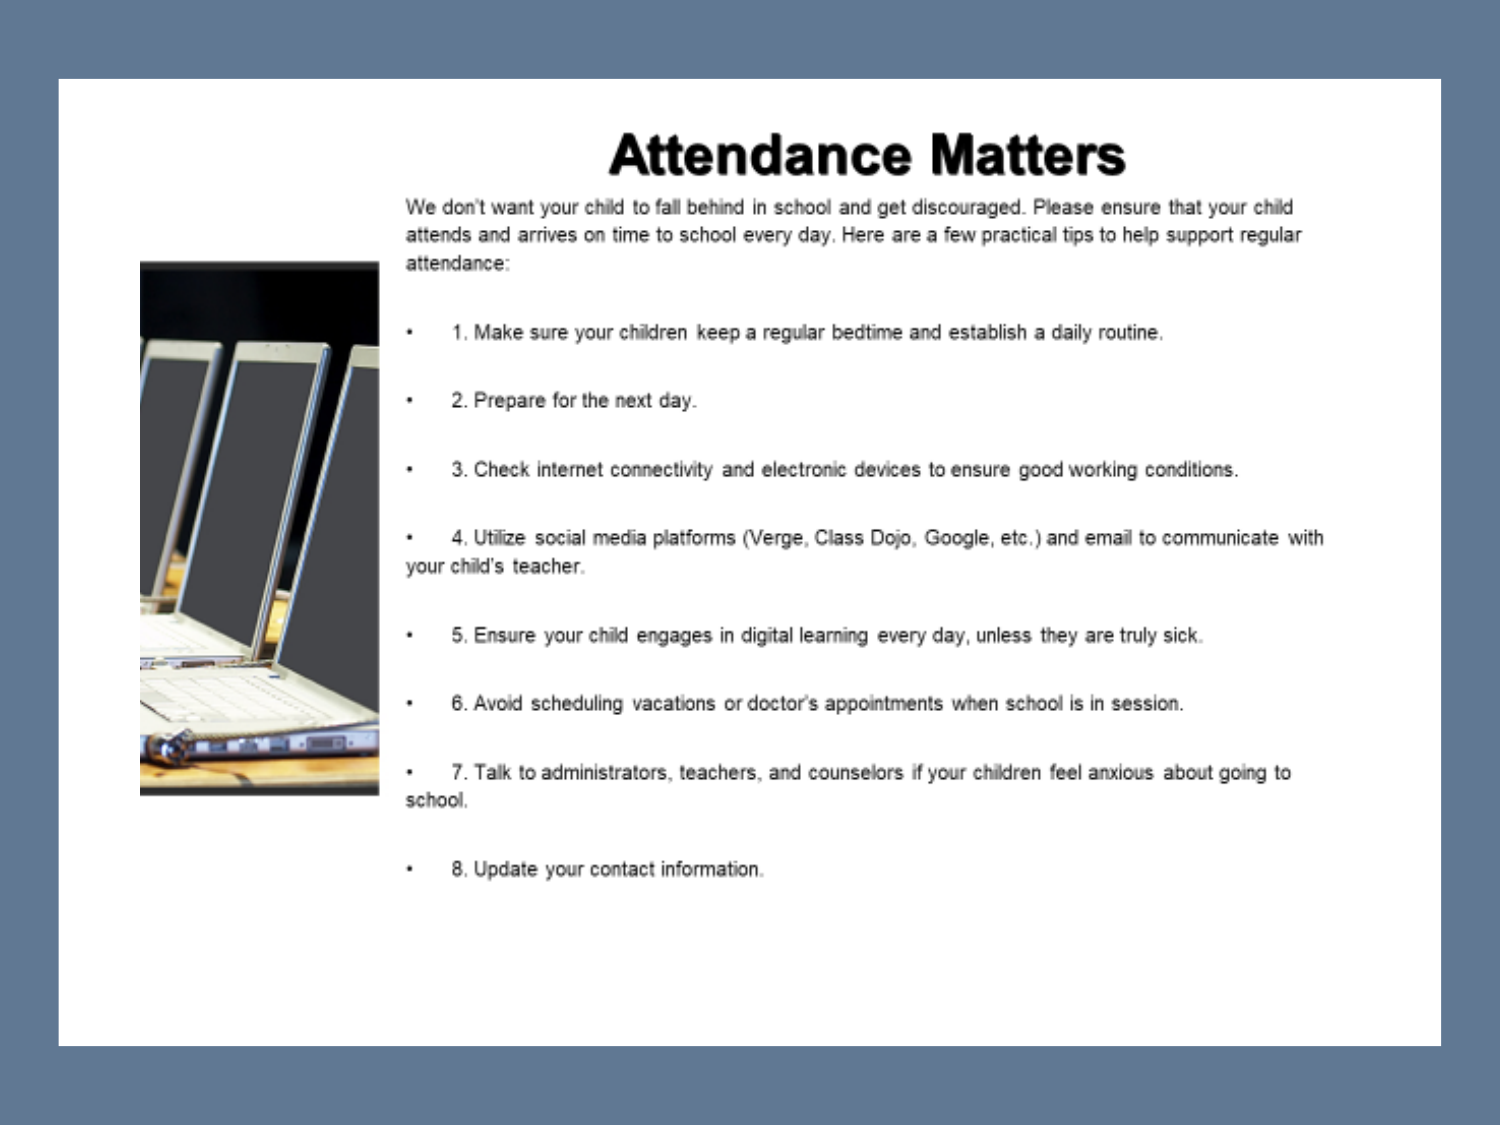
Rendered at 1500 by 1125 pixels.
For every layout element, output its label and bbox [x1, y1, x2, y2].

text_box [0, 0, 1500, 1125]
picture [140, 105, 1360, 1020]
text_box [58, 78, 1442, 1047]
